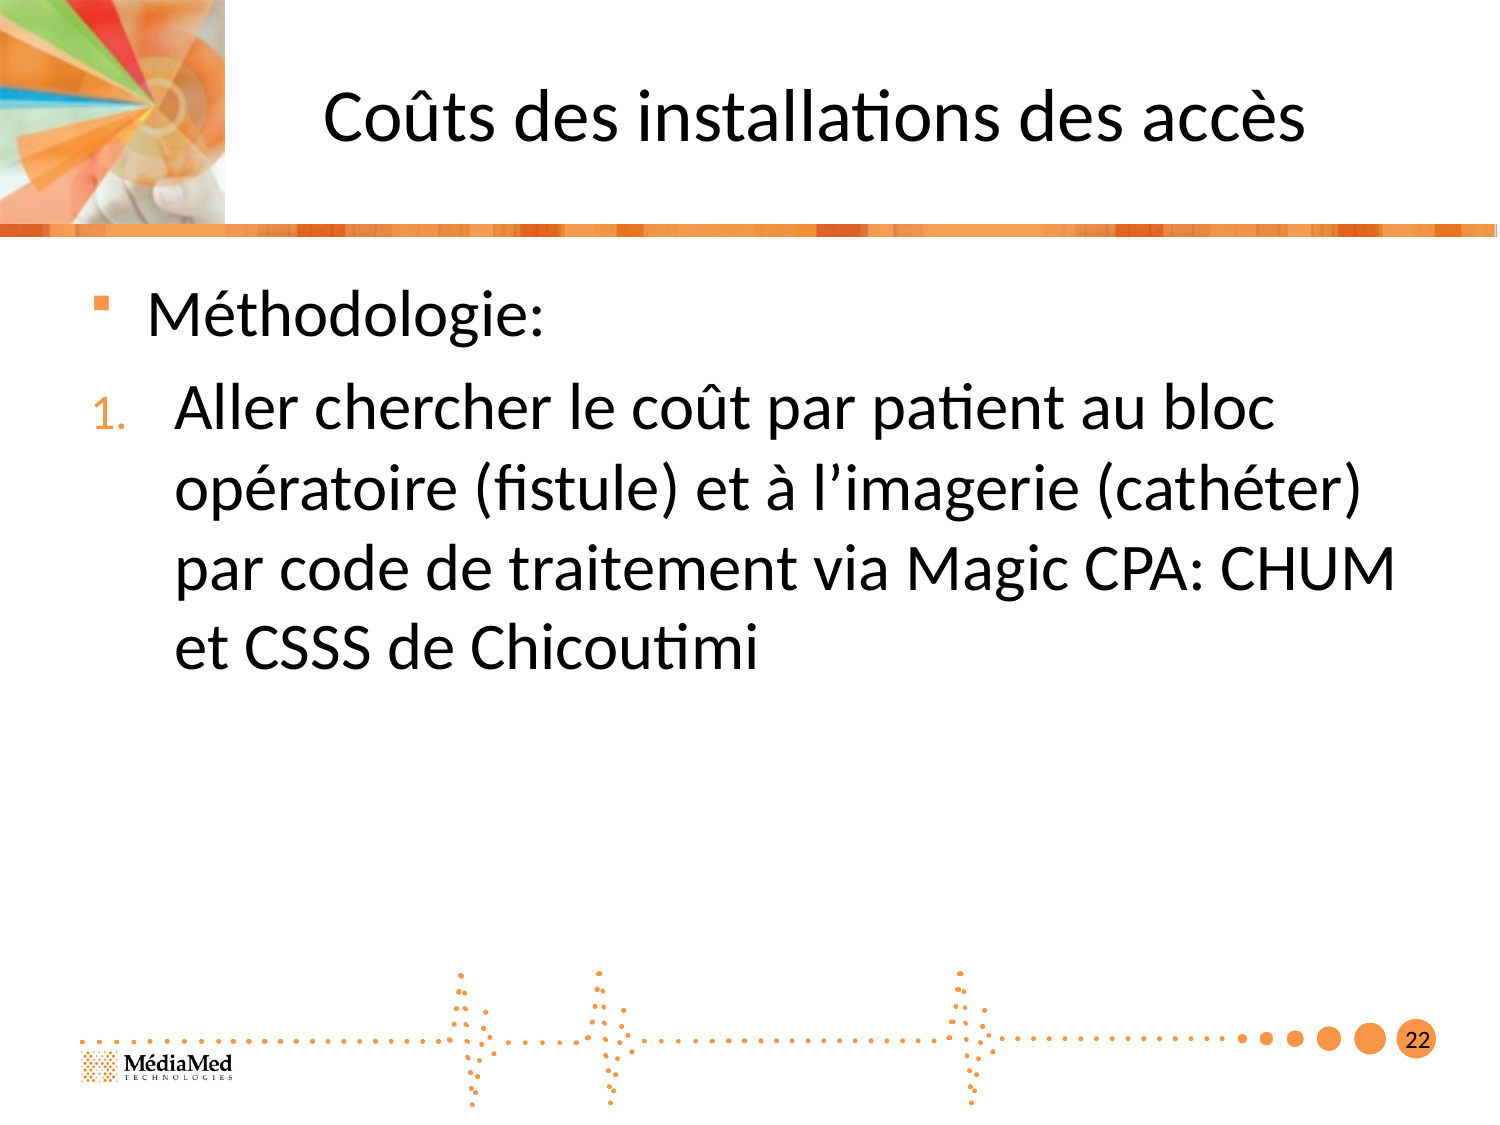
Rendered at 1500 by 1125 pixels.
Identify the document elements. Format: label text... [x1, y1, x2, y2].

title Coûts des installations des accès [218, 5, 1414, 219]
list Méthodologie: Aller chercher le coût par patient au bloc opératoire (fistule) et à l’imagerie (cathéter) par code de traitement via Magic CPA: CHUM et CSSS de Chicoutimi [75, 262, 1425, 1005]
picture [79, 1049, 234, 1084]
slide_number 22 [1370, 1008, 1466, 1069]
picture [0, 0, 1500, 237]
